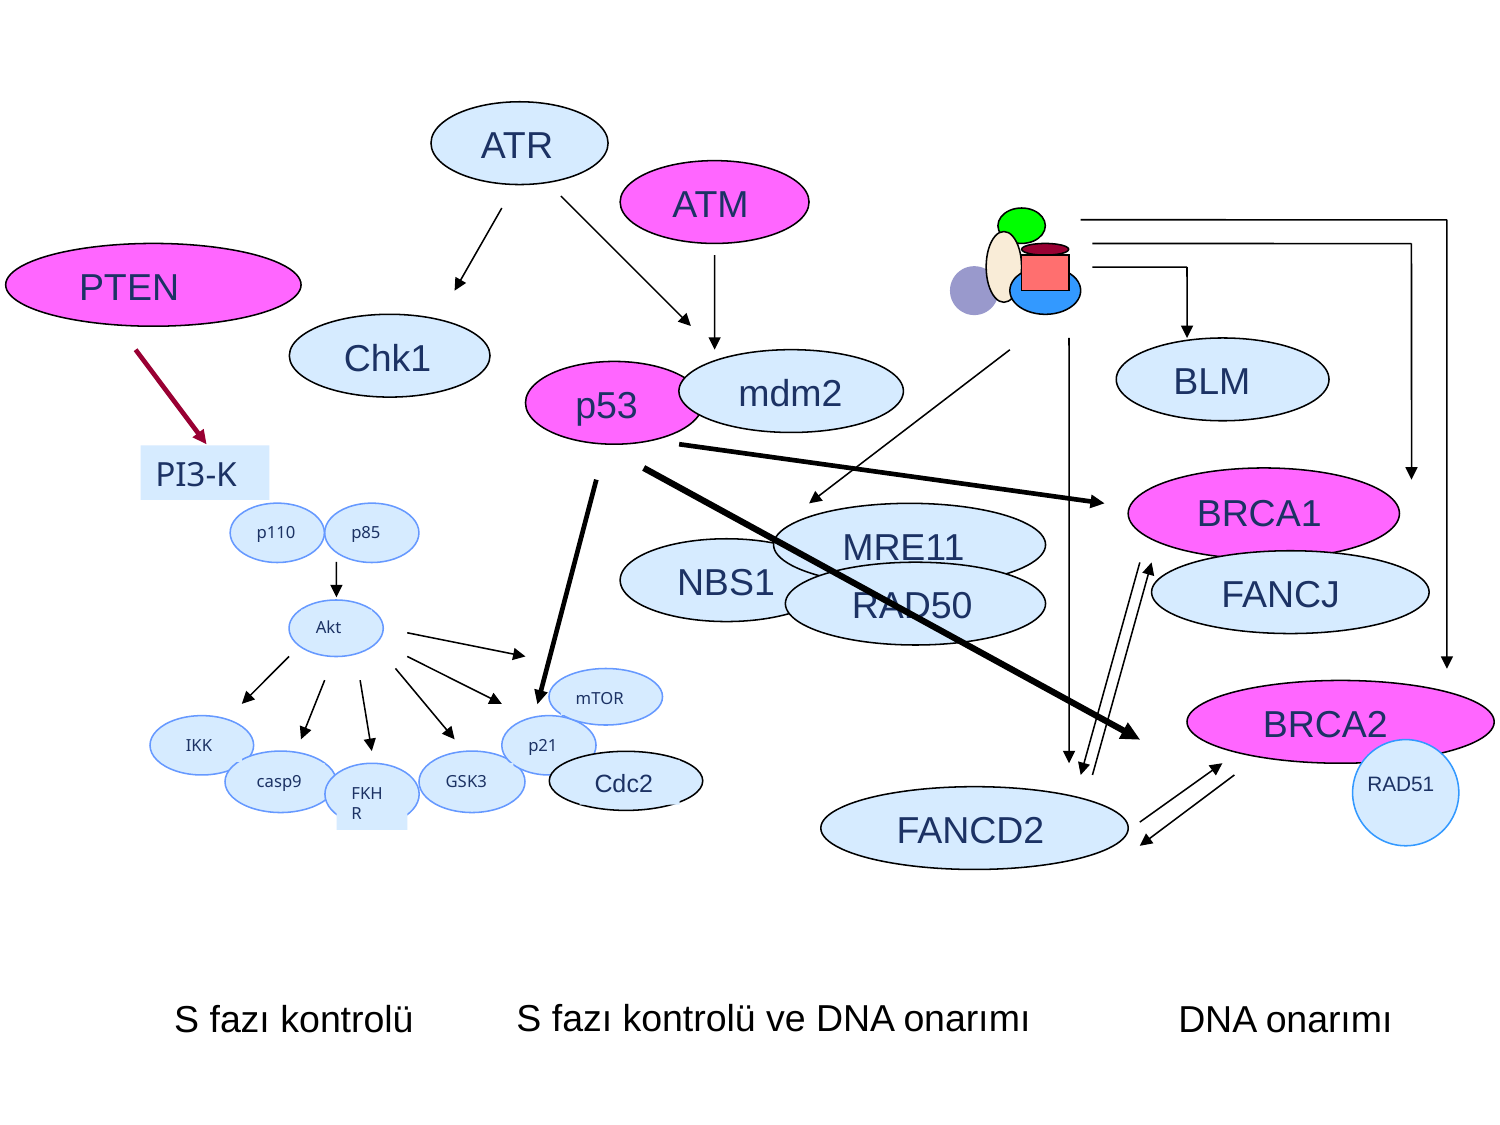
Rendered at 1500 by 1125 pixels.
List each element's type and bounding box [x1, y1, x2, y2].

text_box [5, 101, 1495, 1049]
